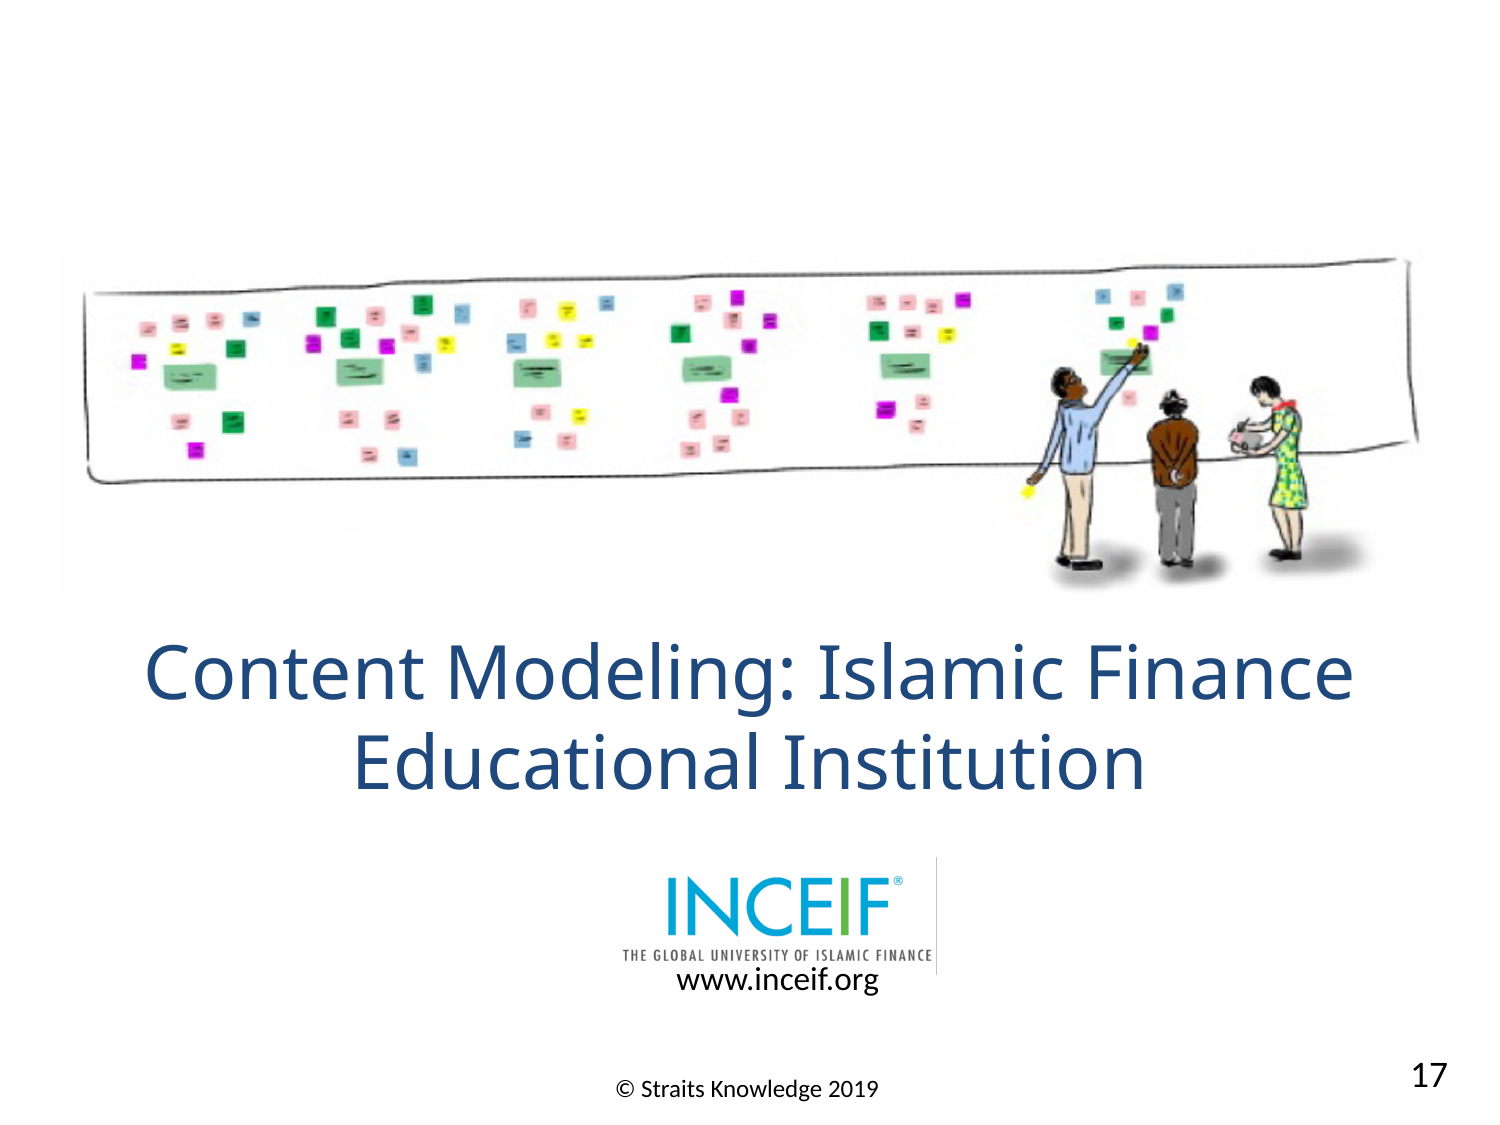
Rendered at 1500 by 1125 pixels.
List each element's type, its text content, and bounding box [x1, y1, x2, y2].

text_box www.inceif.org [619, 981, 936, 1005]
text_box Content Modeling: Islamic Finance Educational Institution [0, 617, 1500, 812]
picture [58, 249, 1427, 597]
picture [619, 856, 937, 975]
